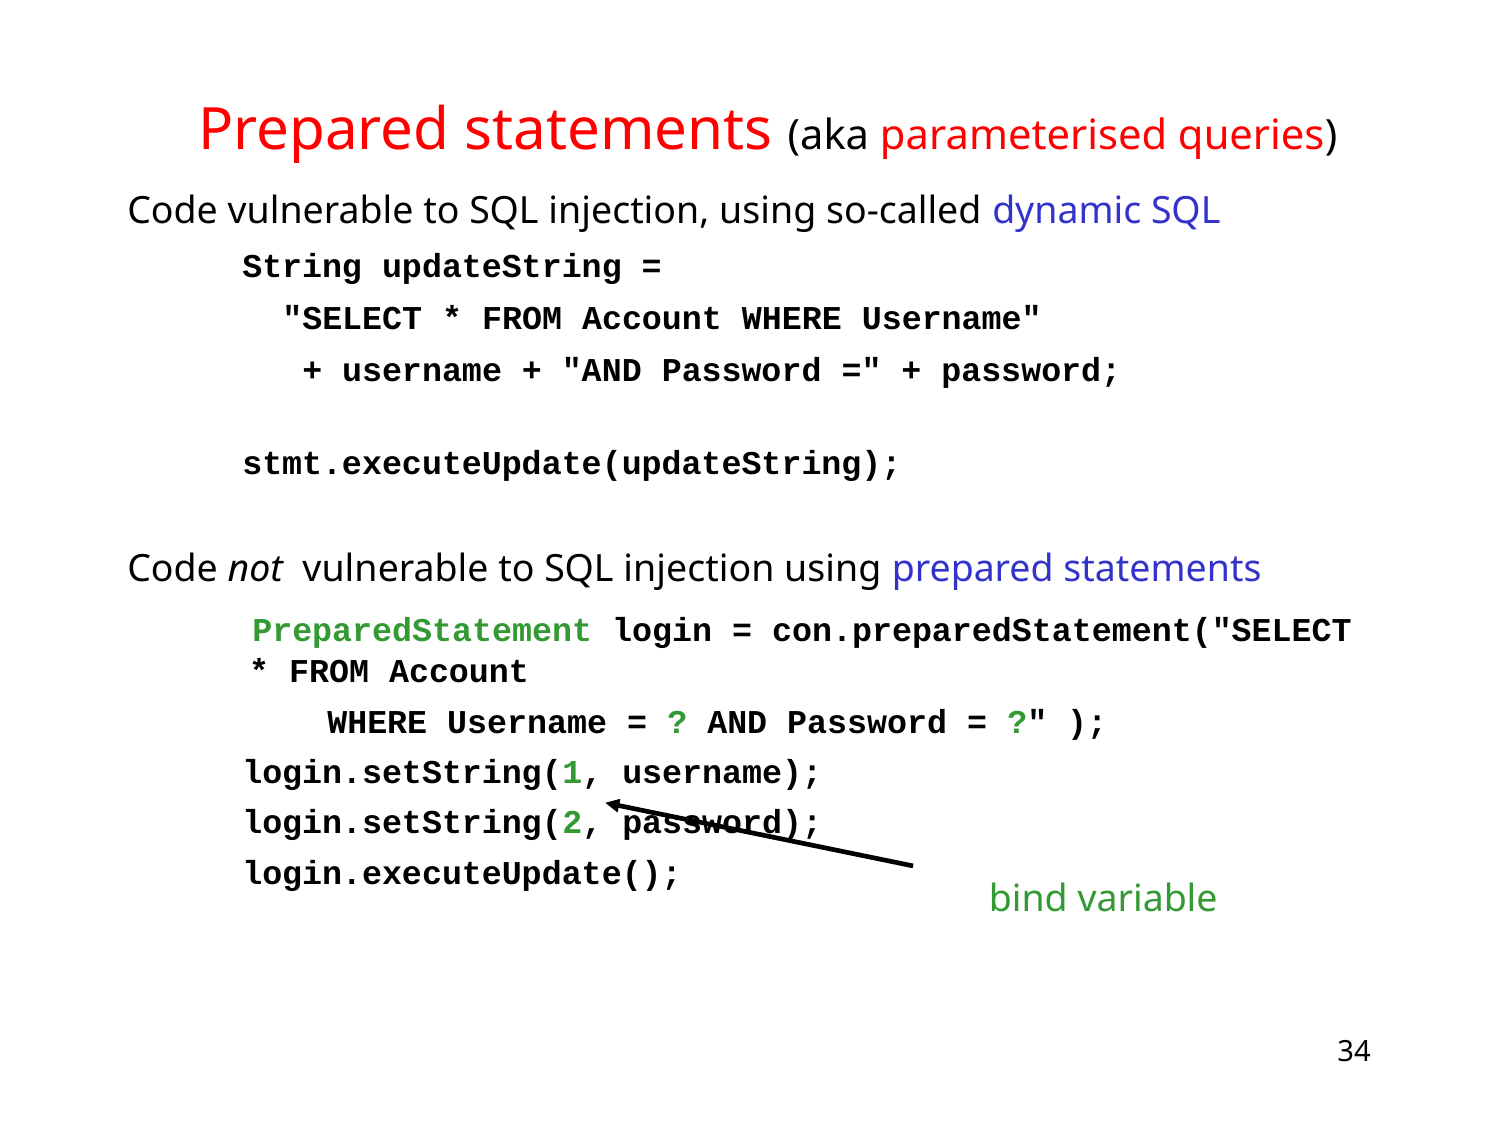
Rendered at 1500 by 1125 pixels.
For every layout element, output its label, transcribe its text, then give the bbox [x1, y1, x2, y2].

text_box [605, 799, 914, 867]
title Prepared statements (aka parameterised queries) [88, 45, 1447, 208]
slide_number 34 [1074, 1024, 1386, 1099]
text_box bind variable [974, 865, 1233, 927]
list Code vulnerable to SQL injection, using so-called dynamic SQL String updateString = "SELECT * FROM Account WHERE Username" + username + "AND Password =" + password; stmt.executeUpdate(updateString); Code not vulnerable to SQL injection using prepared statements PreparedStatement login = con.preparedStatement("SELECT * FROM Account WHERE Username = ? AND Password = ?" ); login.setString(1, username); login.setString(2, password); login.executeUpdate(); [112, 183, 1386, 999]
